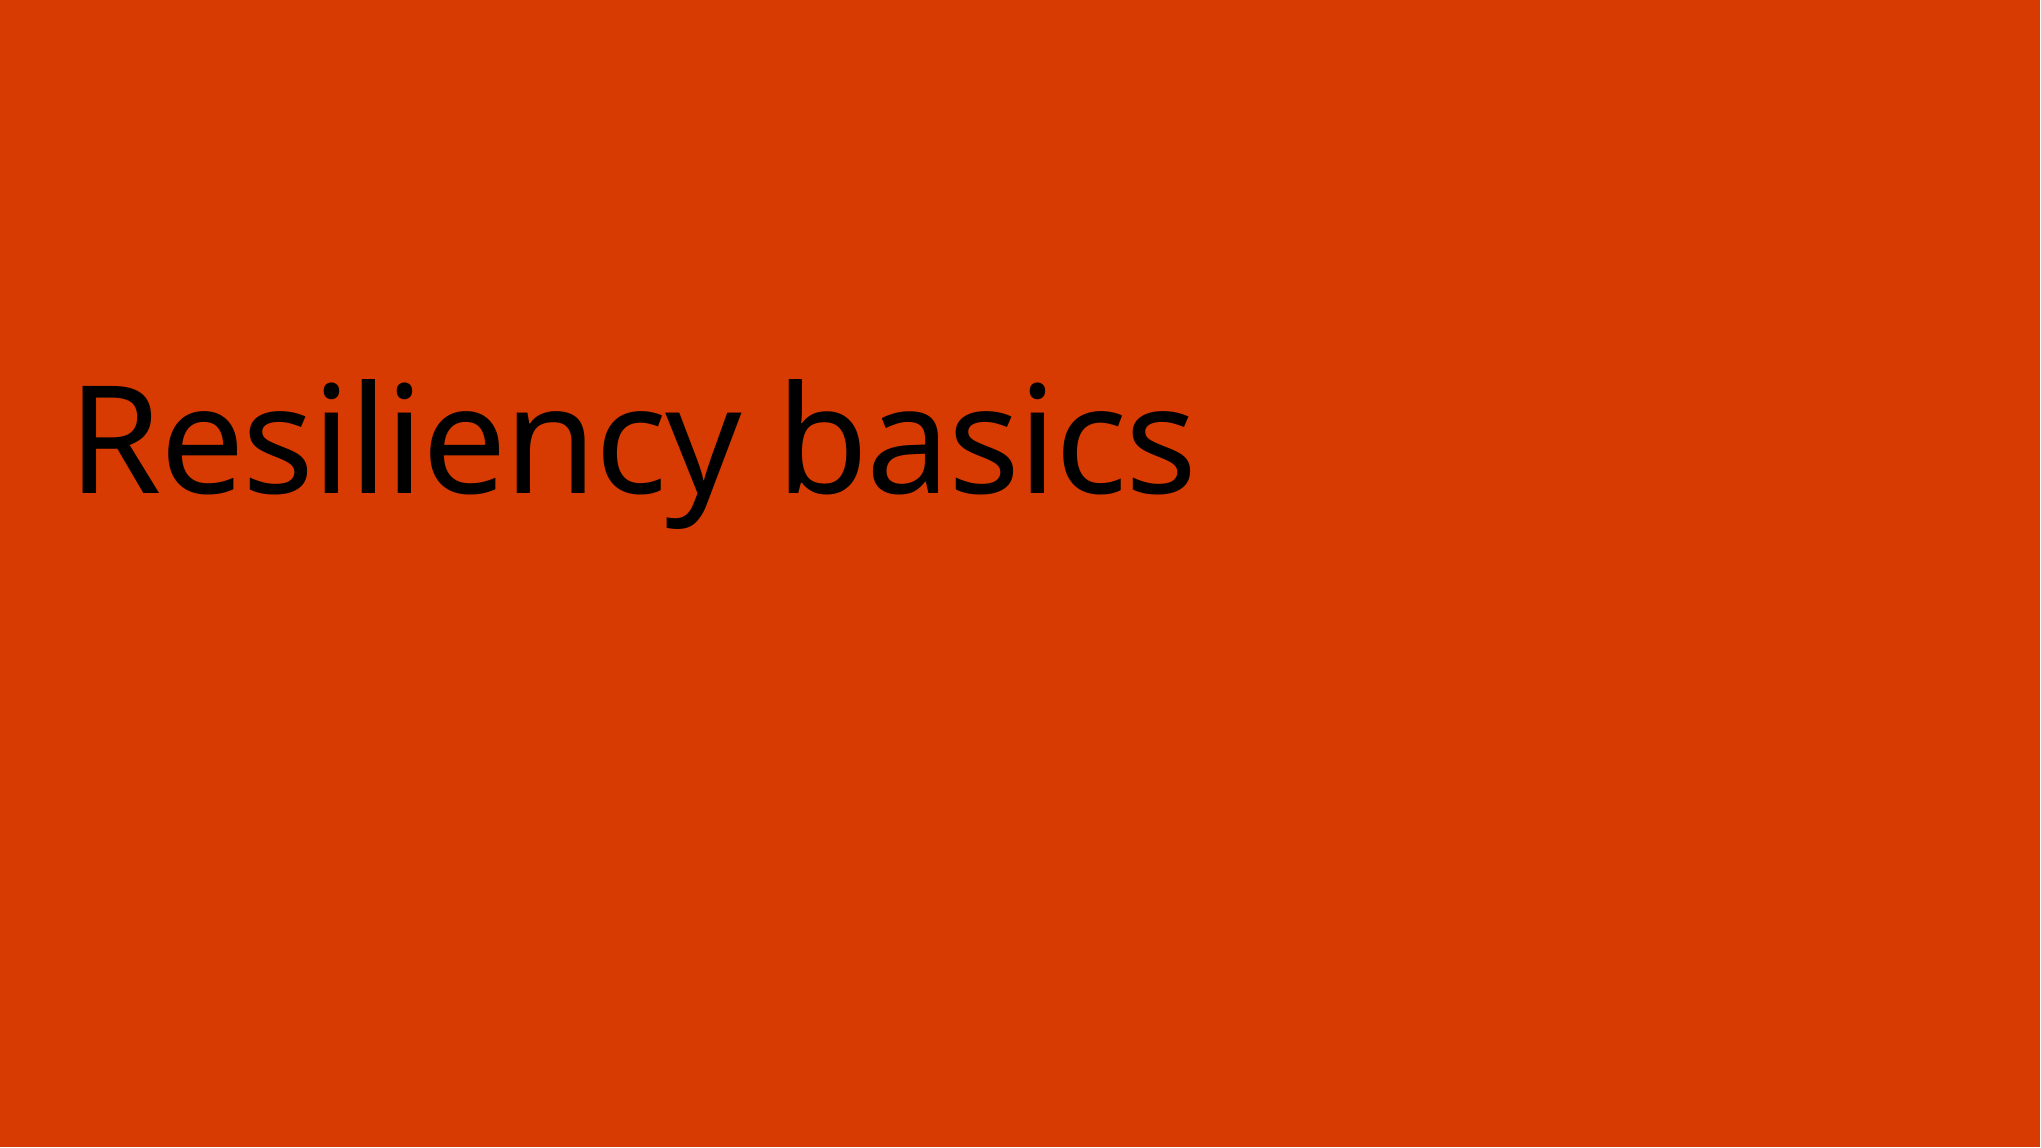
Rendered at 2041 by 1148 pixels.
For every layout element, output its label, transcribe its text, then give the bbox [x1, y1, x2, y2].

title Resiliency basics [45, 348, 1996, 543]
